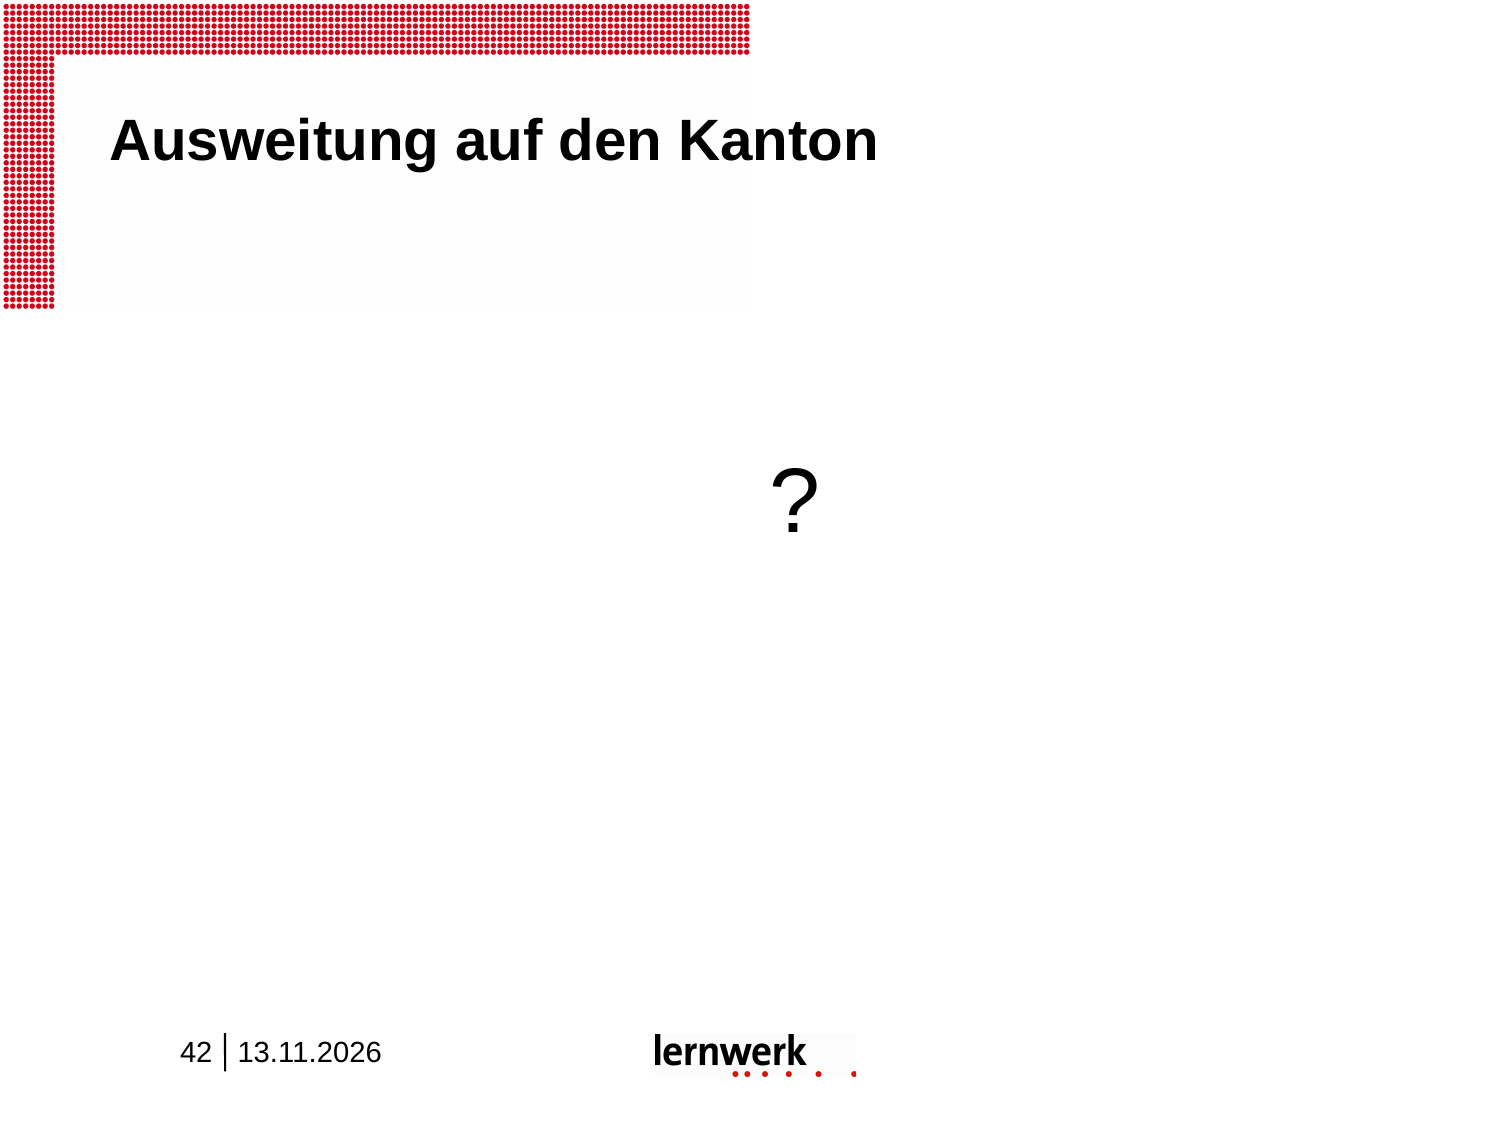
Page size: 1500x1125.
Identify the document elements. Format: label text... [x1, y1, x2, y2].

slide_number 42 [24, 1033, 213, 1108]
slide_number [237, 1033, 550, 1108]
list ? [183, 479, 1458, 1086]
picture [3, 3, 750, 310]
title Ausweitung auf den Kanton [109, 97, 1188, 313]
